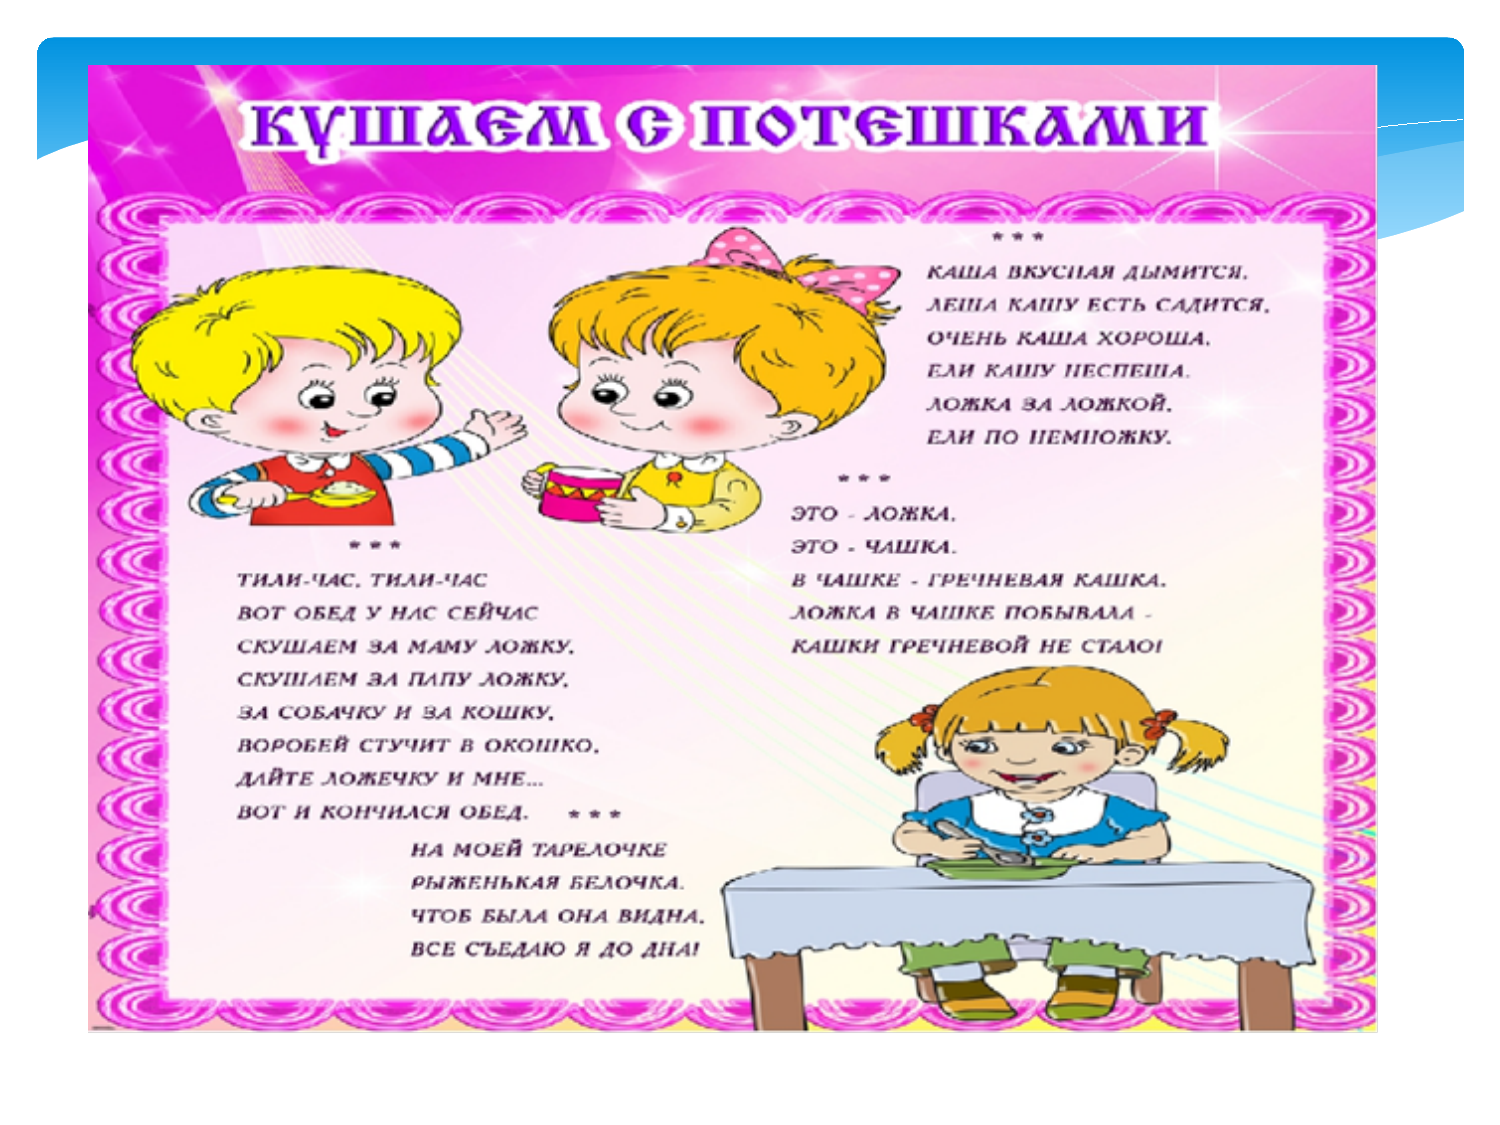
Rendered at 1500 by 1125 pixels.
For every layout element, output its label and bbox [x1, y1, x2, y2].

picture [88, 66, 1380, 1036]
